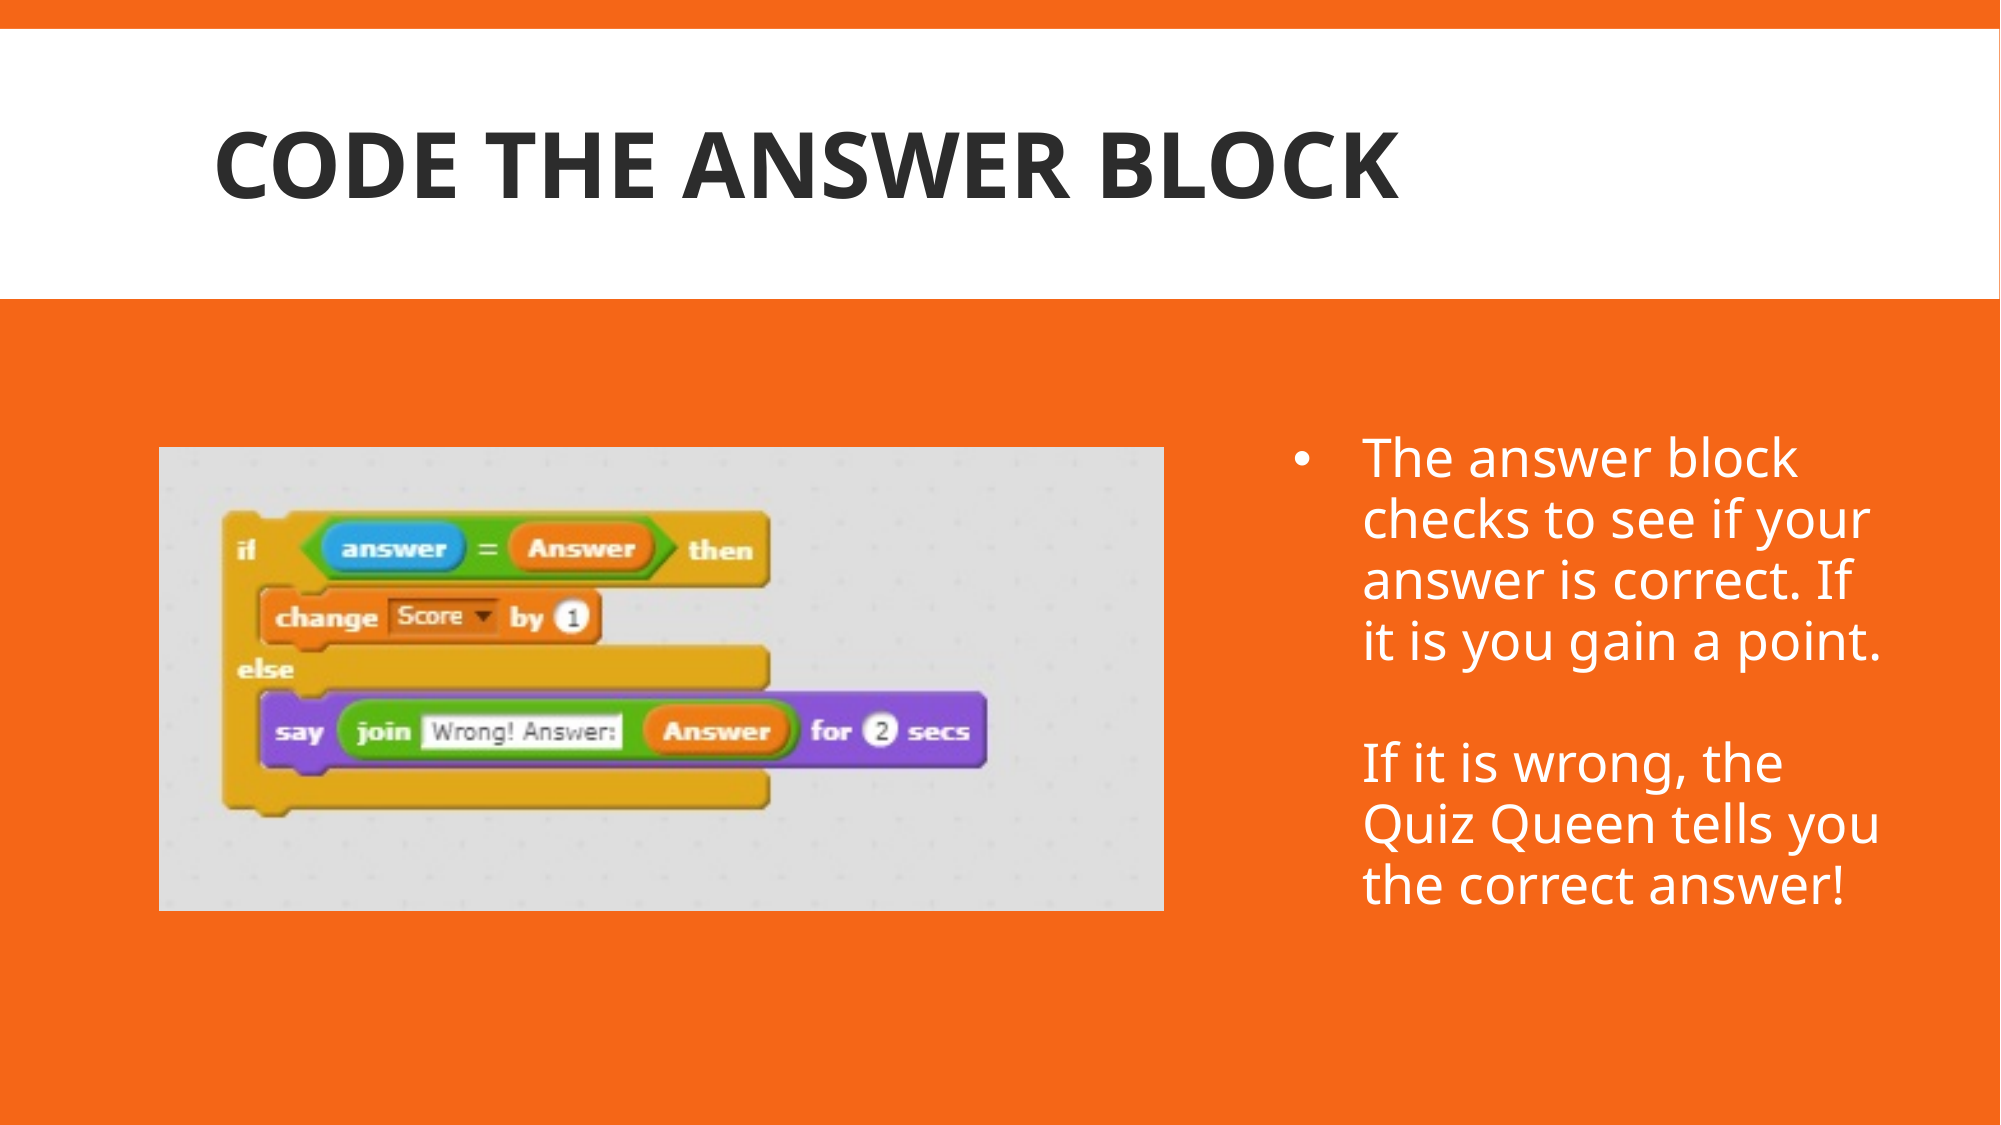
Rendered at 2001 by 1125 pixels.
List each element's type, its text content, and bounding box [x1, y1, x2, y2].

list The answer block checks to see if your answer is correct. If it is you gain a point. If it is wrong, the Quiz Queen tells you the correct answer! [1278, 421, 1912, 1003]
picture [159, 447, 1164, 911]
title CODE THE ANSWER BLOCK [197, 46, 1803, 295]
